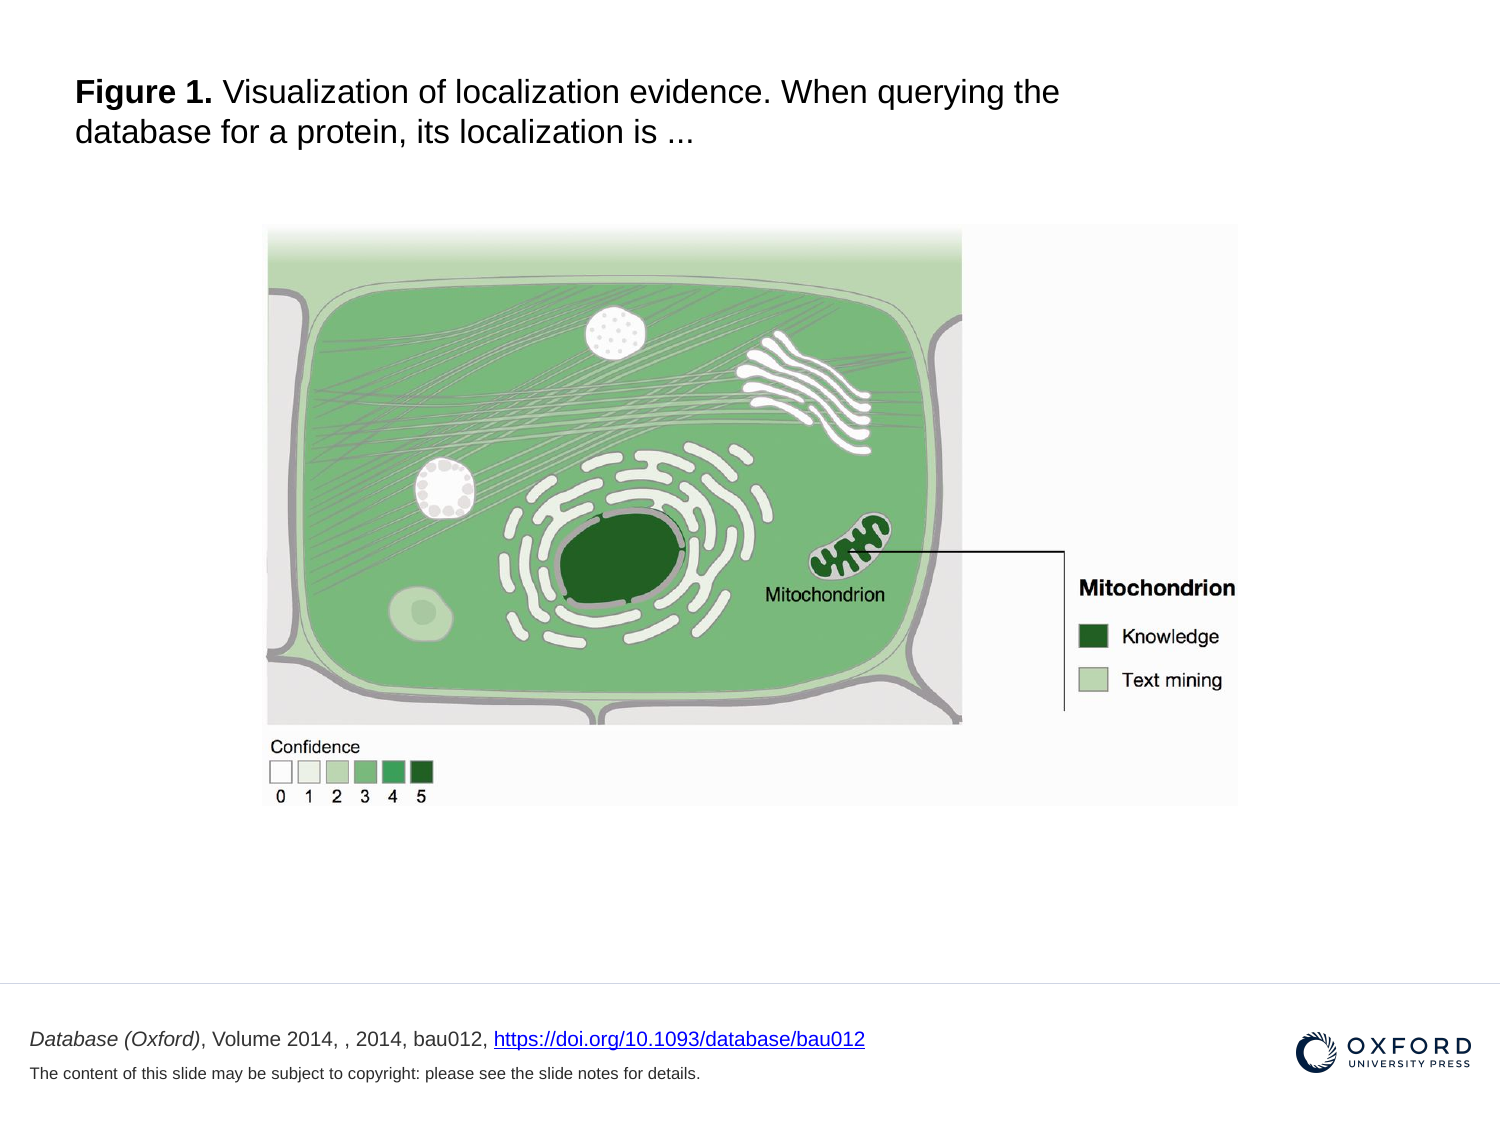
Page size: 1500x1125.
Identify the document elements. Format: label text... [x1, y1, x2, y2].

footer Database (Oxford), Volume 2014, , 2014, bau012, https://doi.org/10.1093/database/bau012 The content of this slide may be subject to copyright: please see the slide notes for details. [0, 983, 1260, 1125]
title Figure 1. Visualization of localization evidence. When querying the database for a protein, its localization is ... [75, 69, 1078, 171]
picture [1296, 1032, 1471, 1073]
picture [262, 224, 1238, 806]
